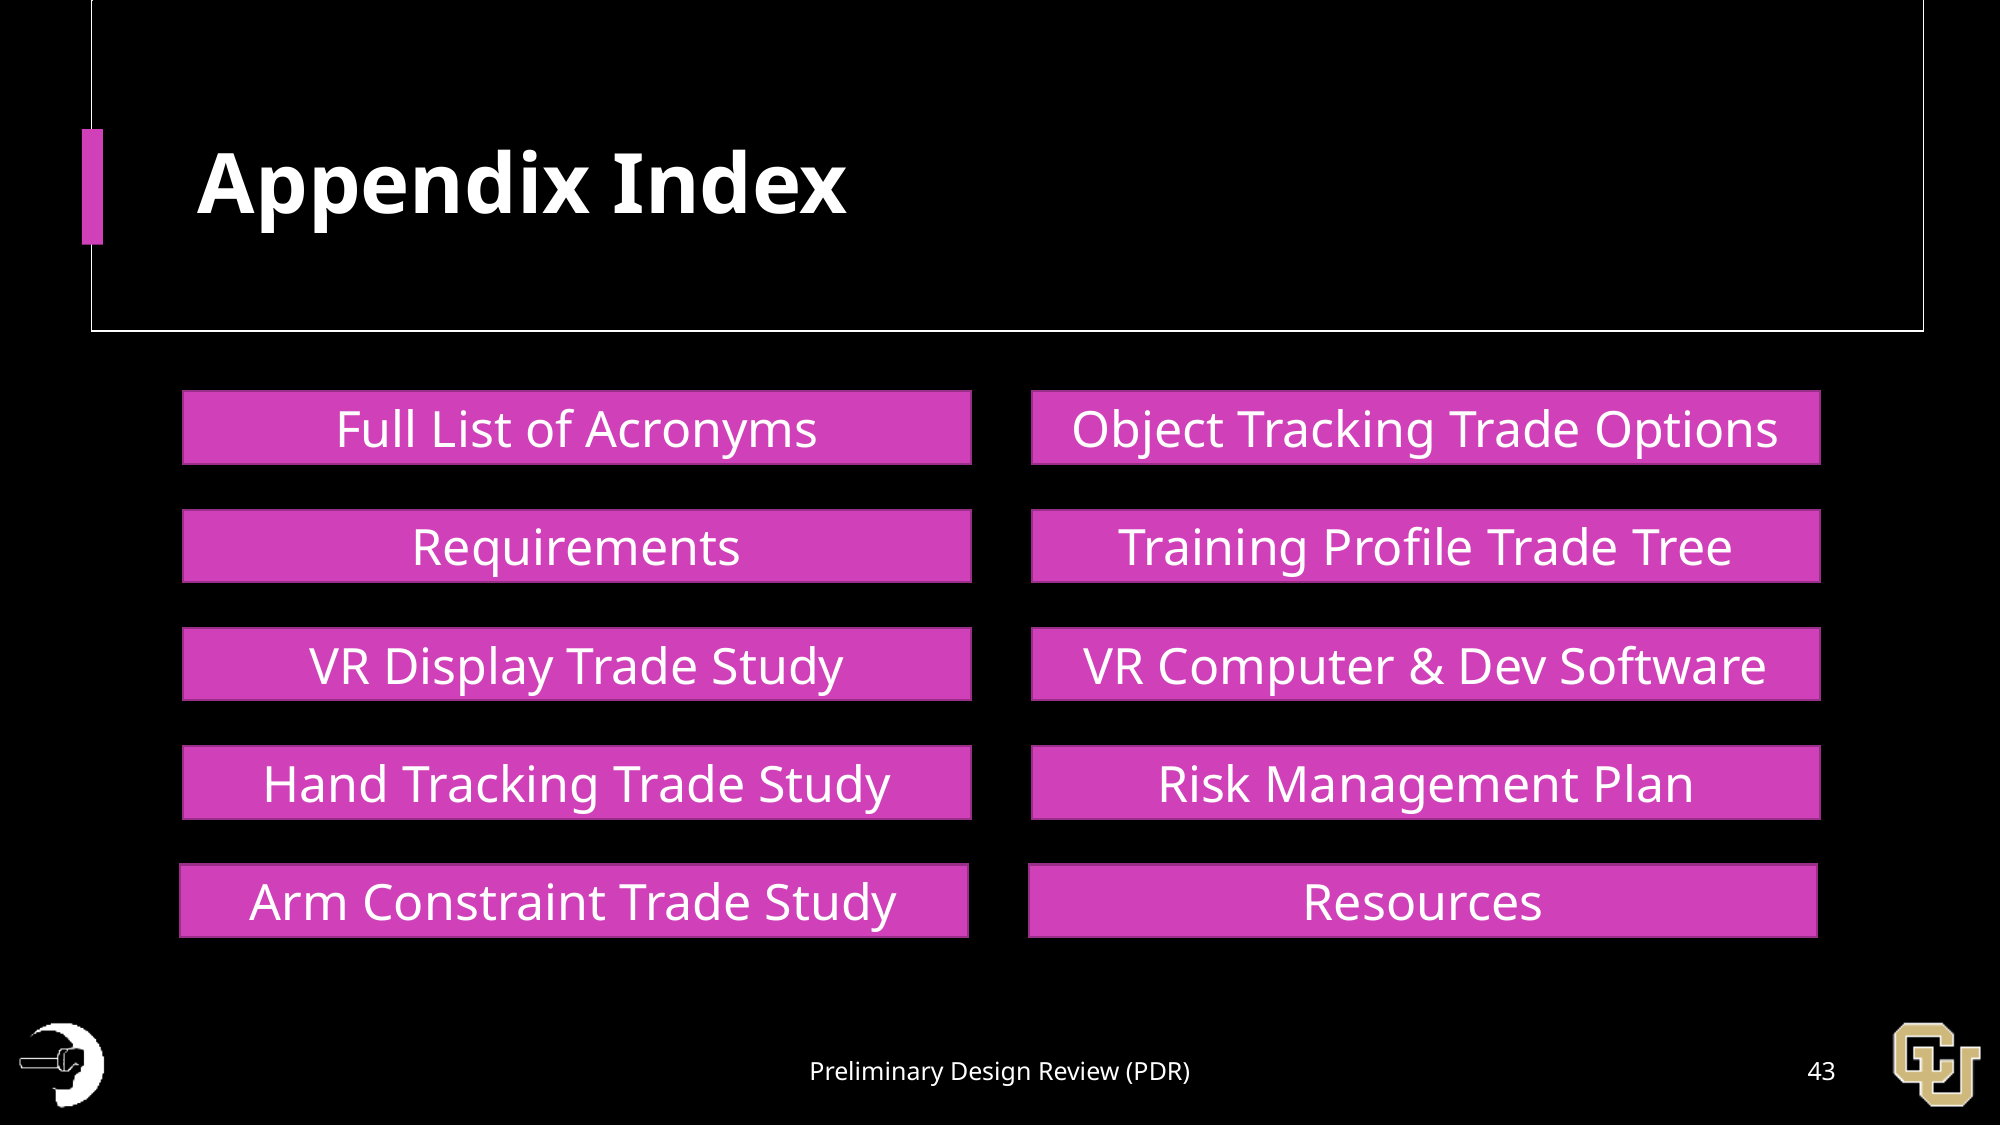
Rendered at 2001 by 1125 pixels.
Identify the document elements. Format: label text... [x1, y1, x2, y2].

text_box Resources [1028, 863, 1818, 938]
text_box Arm Constraint Trade Study [179, 863, 969, 938]
text_box VR Display Trade Study [182, 627, 972, 701]
title Appendix Index [183, 90, 1851, 284]
slide_number 43 [1401, 1042, 1851, 1103]
footer Preliminary Design Review (PDR) [662, 1042, 1338, 1103]
text_box VR Computer & Dev Software [1031, 627, 1821, 701]
picture [1890, 1020, 1984, 1110]
text_box Requirements [182, 509, 972, 583]
text_box Risk Management Plan [1031, 745, 1821, 820]
picture [0, 1006, 147, 1124]
text_box Training Profile Trade Tree [1031, 509, 1821, 583]
text_box Object Tracking Trade Options [1031, 390, 1821, 465]
text_box Full List of Acronyms [182, 390, 972, 465]
text_box Hand Tracking Trade Study [182, 745, 972, 820]
